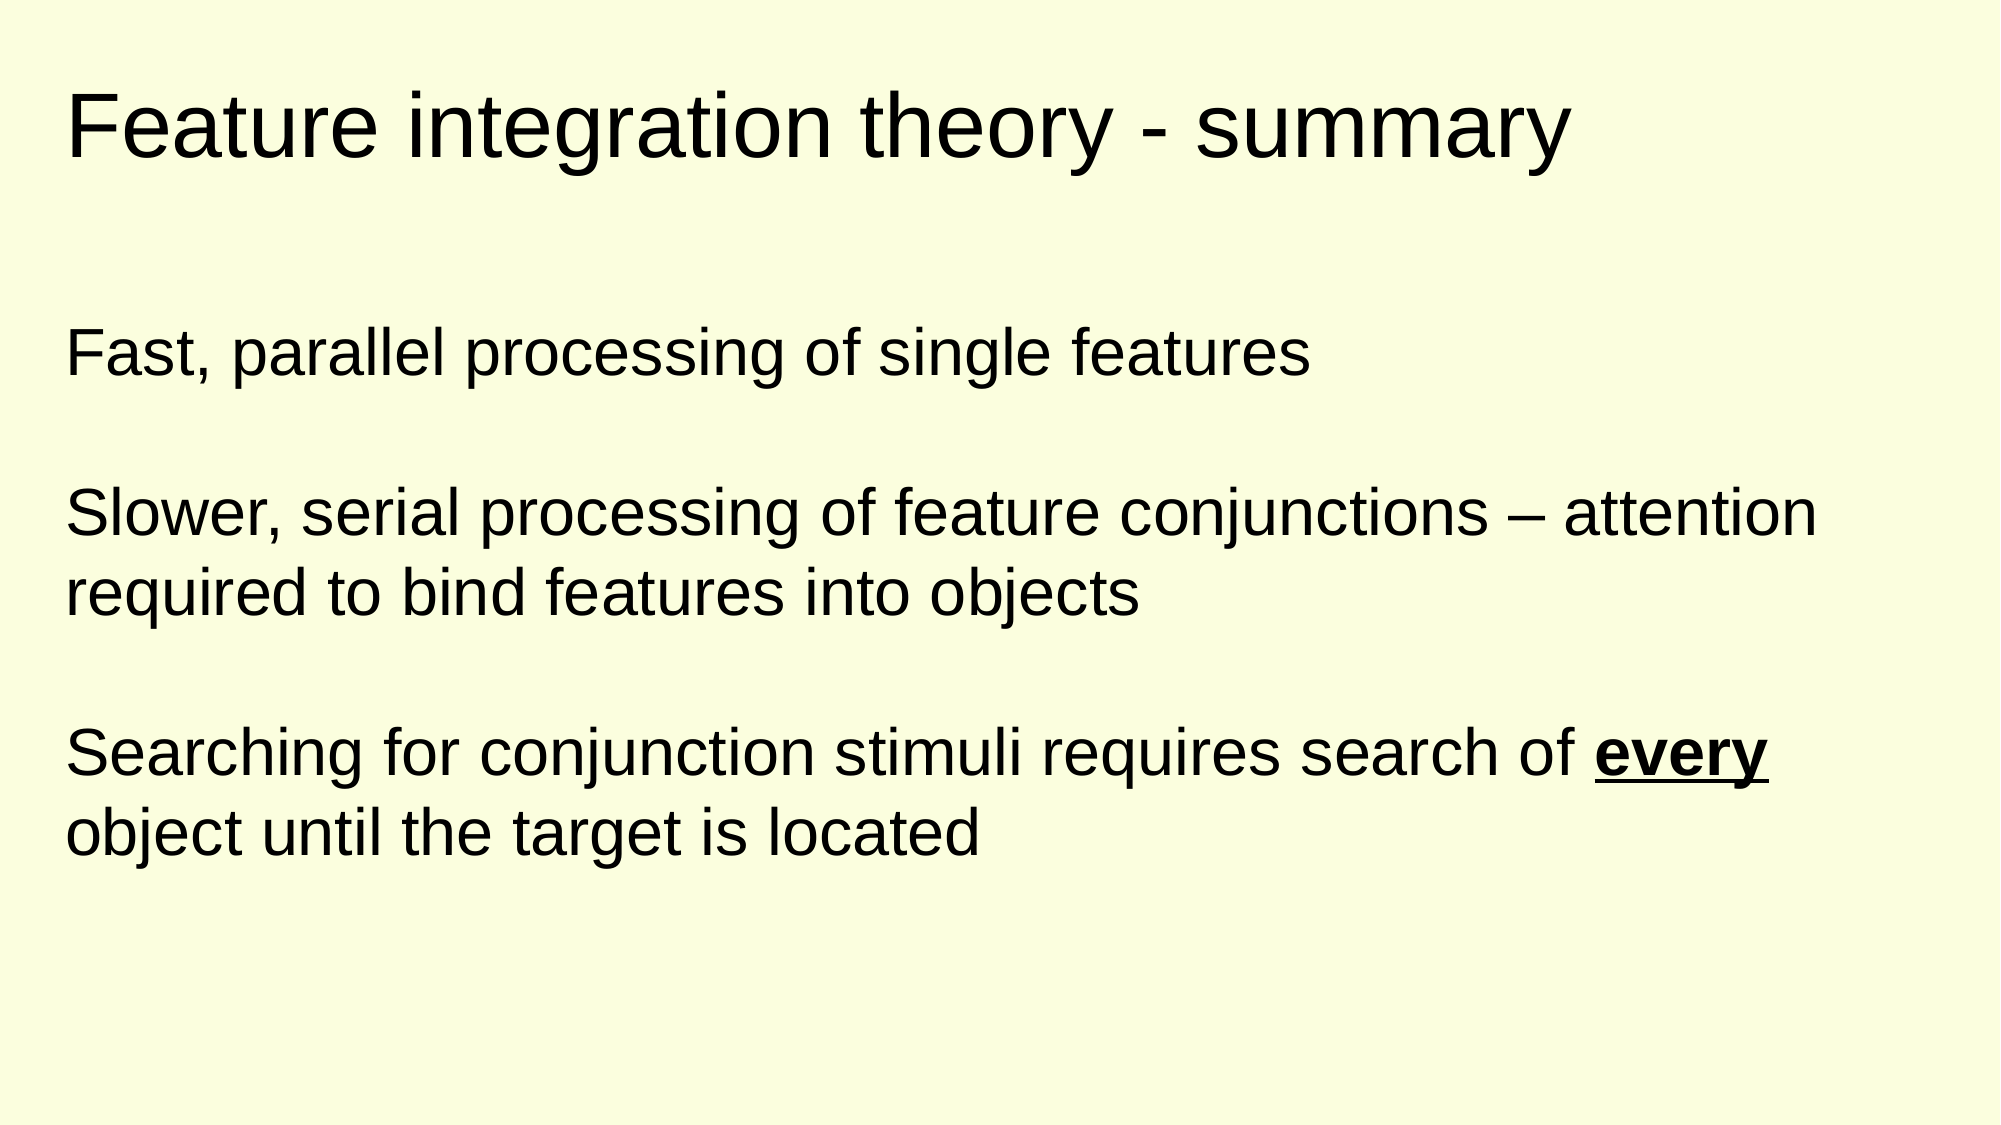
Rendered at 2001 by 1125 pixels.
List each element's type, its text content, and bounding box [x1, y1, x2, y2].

text_box Feature integration theory - summary [50, 12, 1776, 230]
text_box Fast, parallel processing of single features Slower, serial processing of feature conjunctions – attention required to bind features into objects Searching for conjunction stimuli requires search of every object until the target is located [50, 301, 1865, 877]
